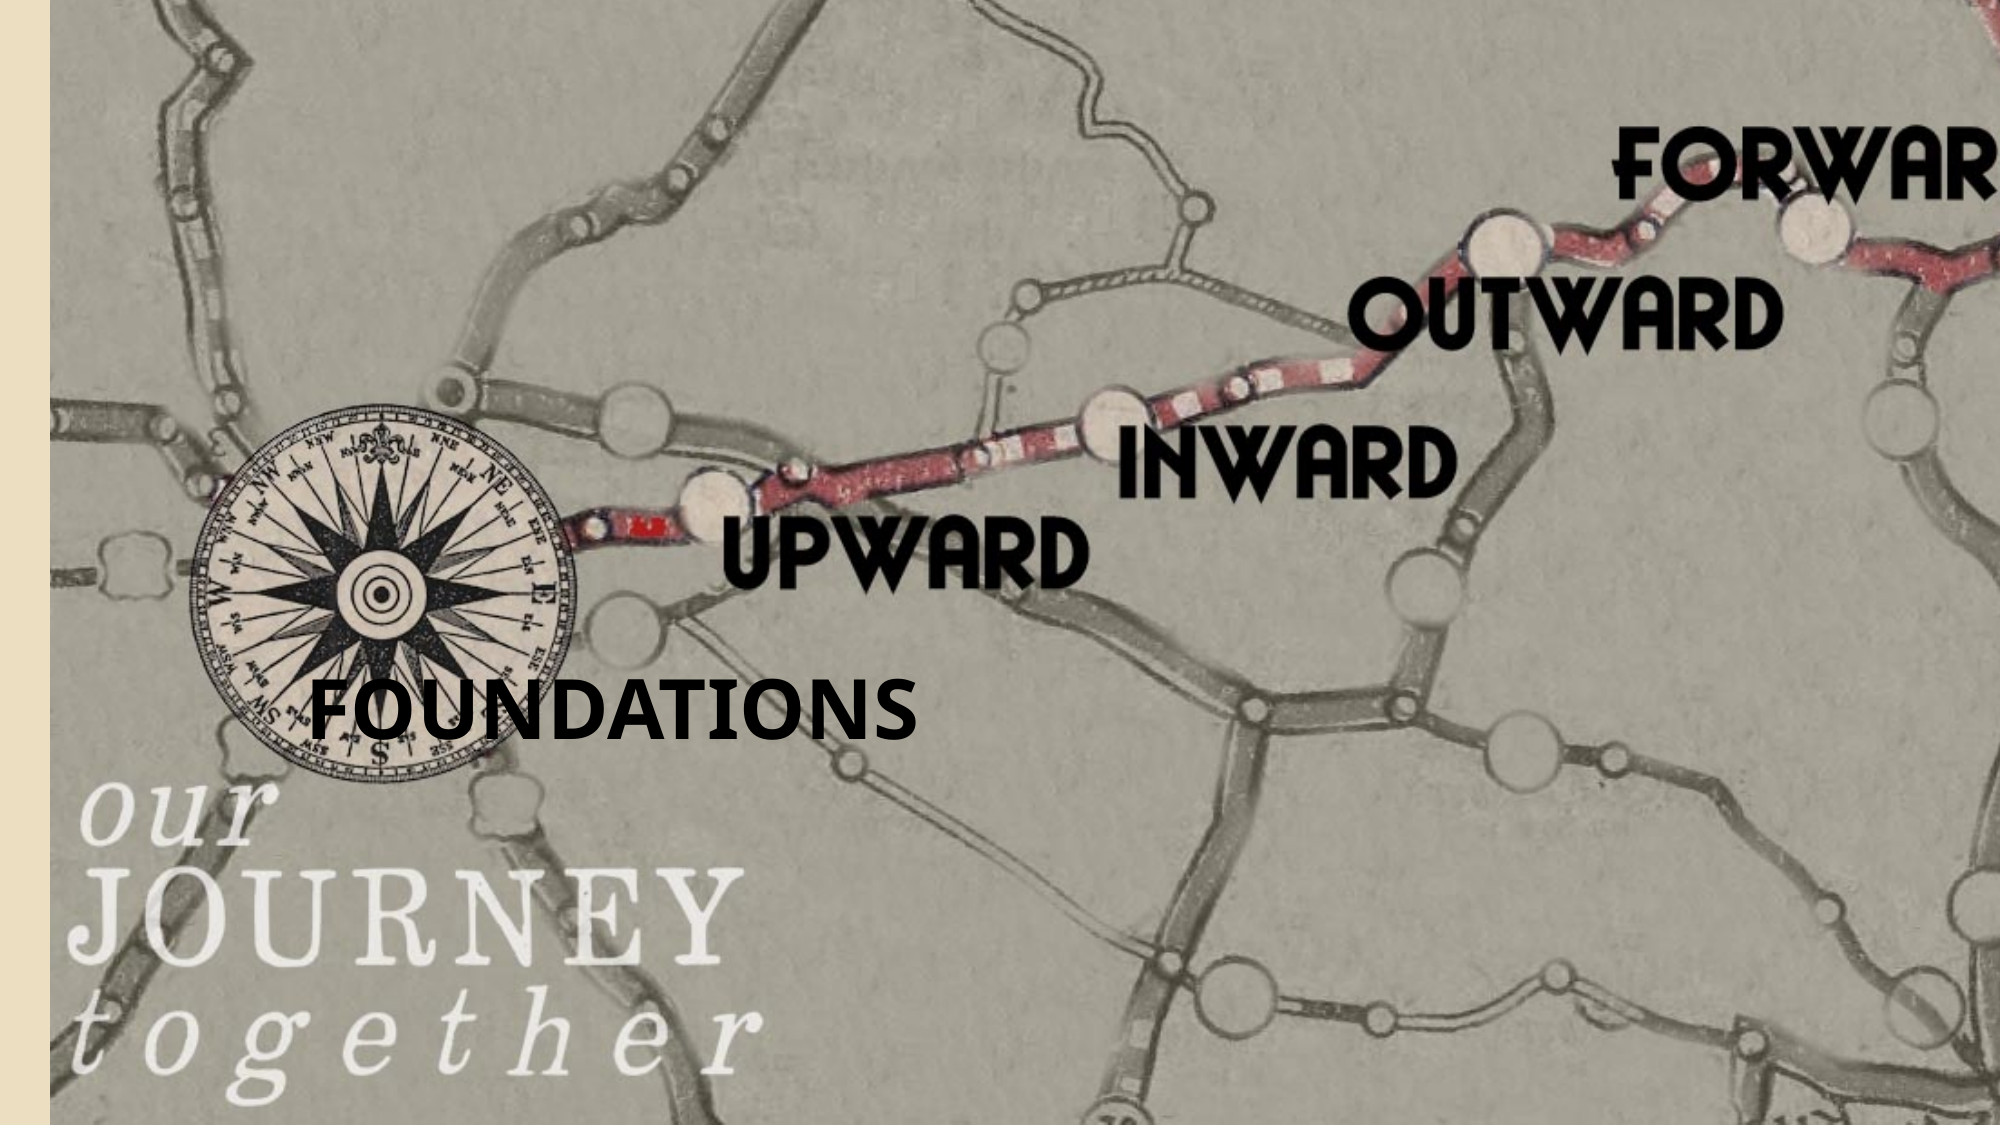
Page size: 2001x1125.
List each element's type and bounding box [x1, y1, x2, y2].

list [50, 0, 2000, 1125]
